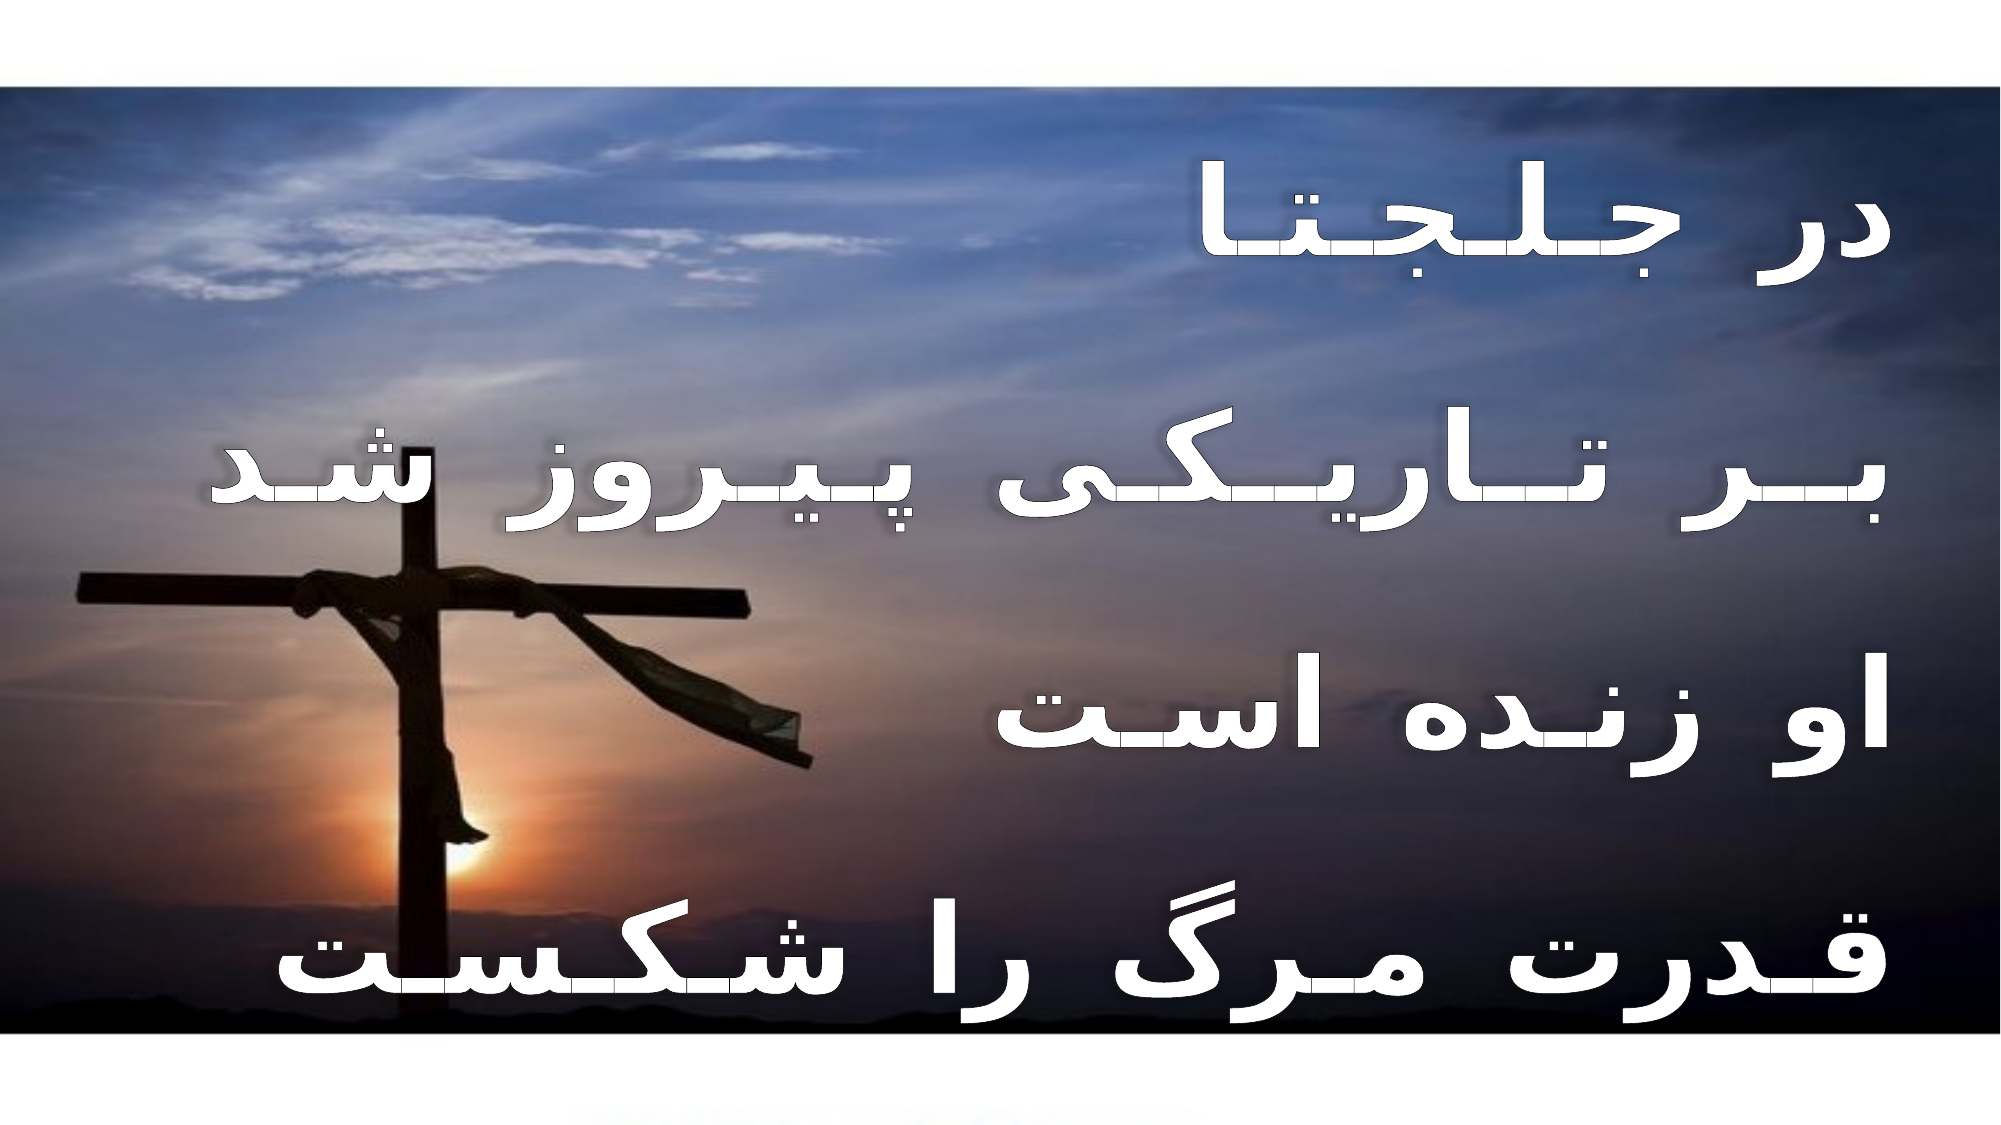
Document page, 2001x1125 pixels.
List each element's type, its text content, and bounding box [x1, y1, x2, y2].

picture [0, 0, 2001, 1125]
list در جـلـجـتـا بــر تــاریــکـی پـیـروز شـد او زنـده اسـت قـدرت مـرگ را شـکـسـت [13, 4, 1982, 1109]
